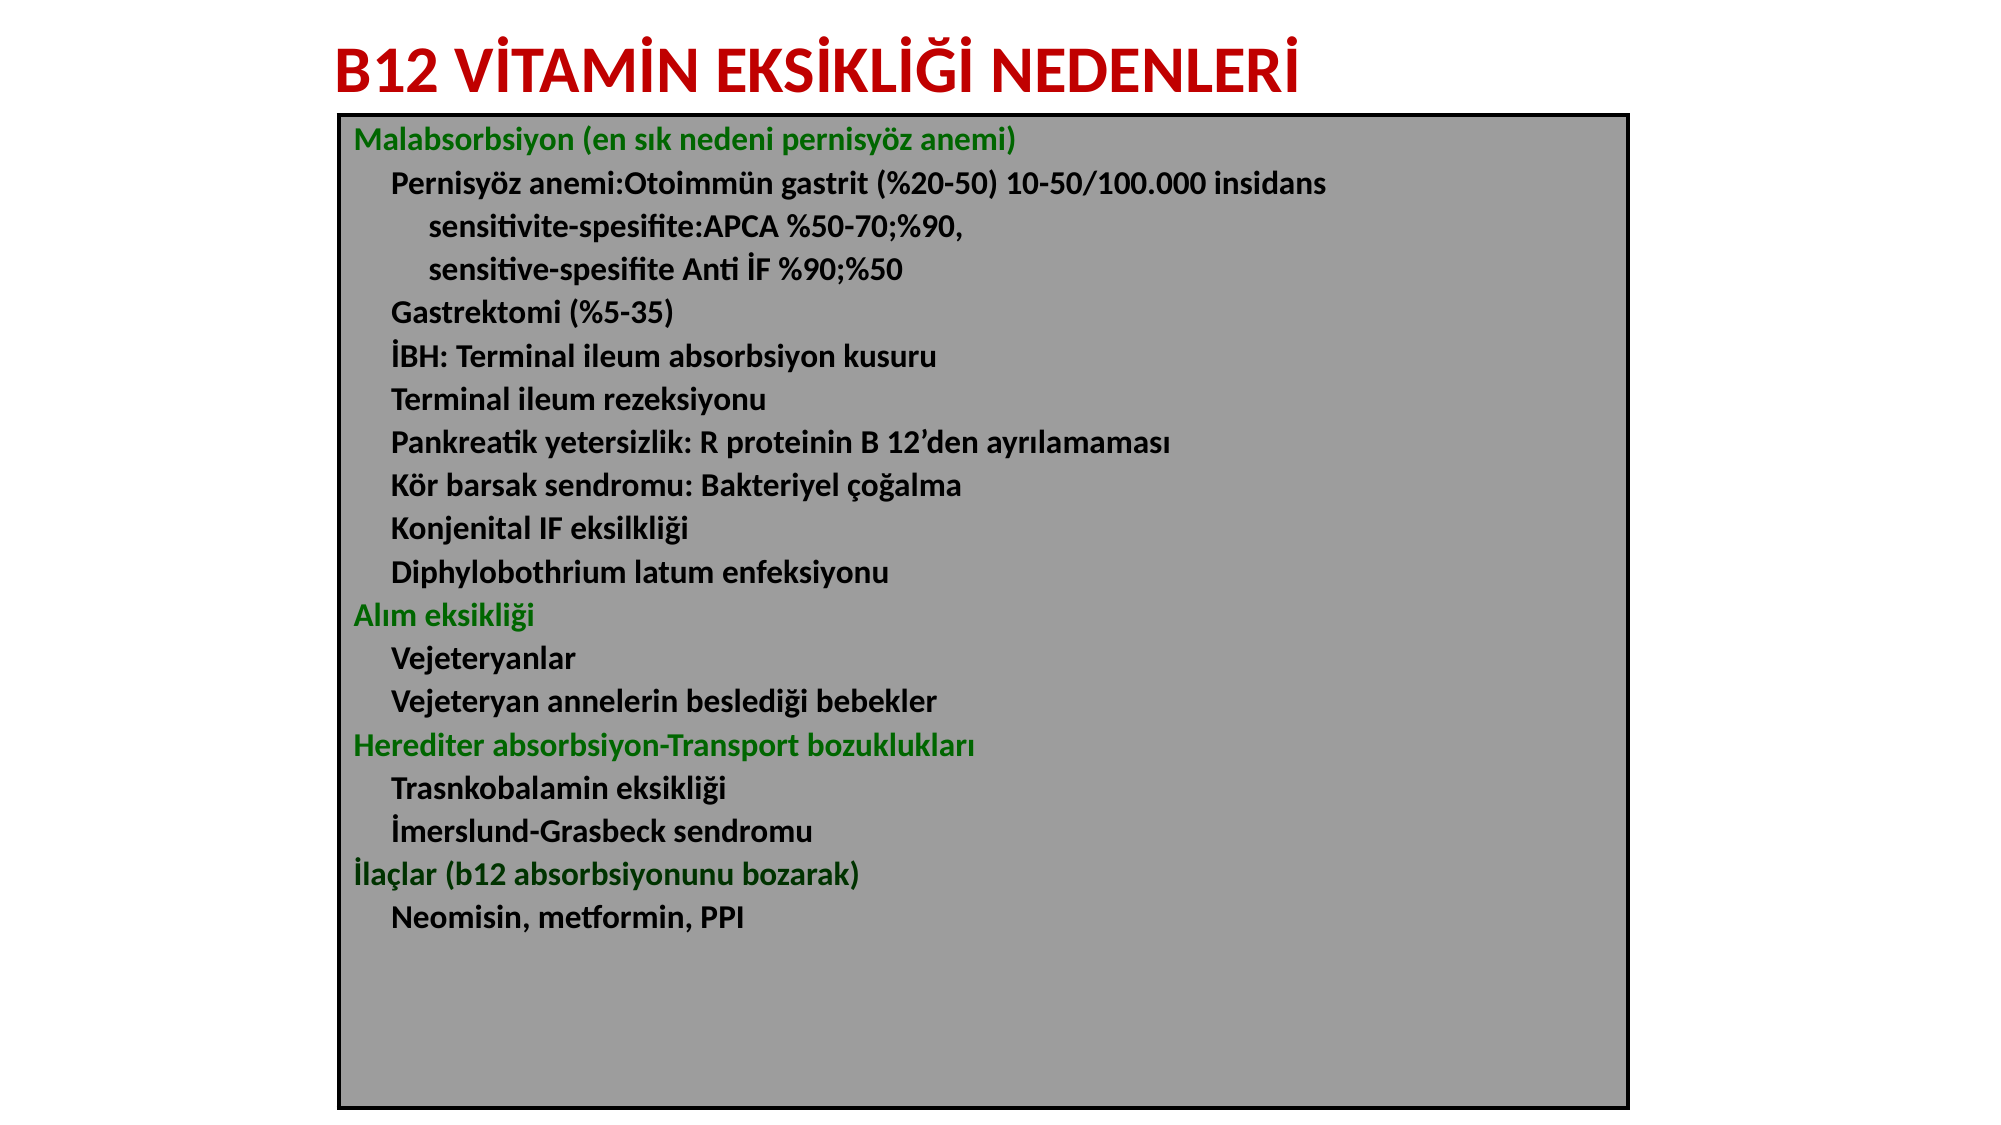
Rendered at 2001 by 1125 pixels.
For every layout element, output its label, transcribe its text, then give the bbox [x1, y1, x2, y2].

text_box B12 VİTAMİN EKSİKLİĞİ NEDENLERİ [320, 18, 1680, 114]
table_header Malabsorbsiyon (en sık nedeni pernisyöz anemi) Pernisyöz anemi:Otoimmün gastrit (%20-50) 10-50/100.000 insidans sensitivite-spesifite:APCA %50-70;%90, sensitive-spesifite Anti İF %90;%50 Gastrektomi (%5-35) İBH: Terminal ileum absorbsiyon kusuru Terminal ileum rezeksiyonu Pankreatik yetersizlik: R proteinin B 12’den ayrılamaması Kör barsak sendromu: Bakteriyel çoğalma Konjenital IF eksilkliği Diphylobothrium latum enfeksiyonu Alım eksikliği Vejeteryanlar Vejeteryan annelerin beslediği bebekler Herediter absorbsiyon-Transport bozuklukları Trasnkobalamin eksikliği İmerslund-Grasbeck sendromu İlaçlar (b12 absorbsiyonunu bozarak) Neomisin, metformin, PPI [341, 117, 1626, 1106]
